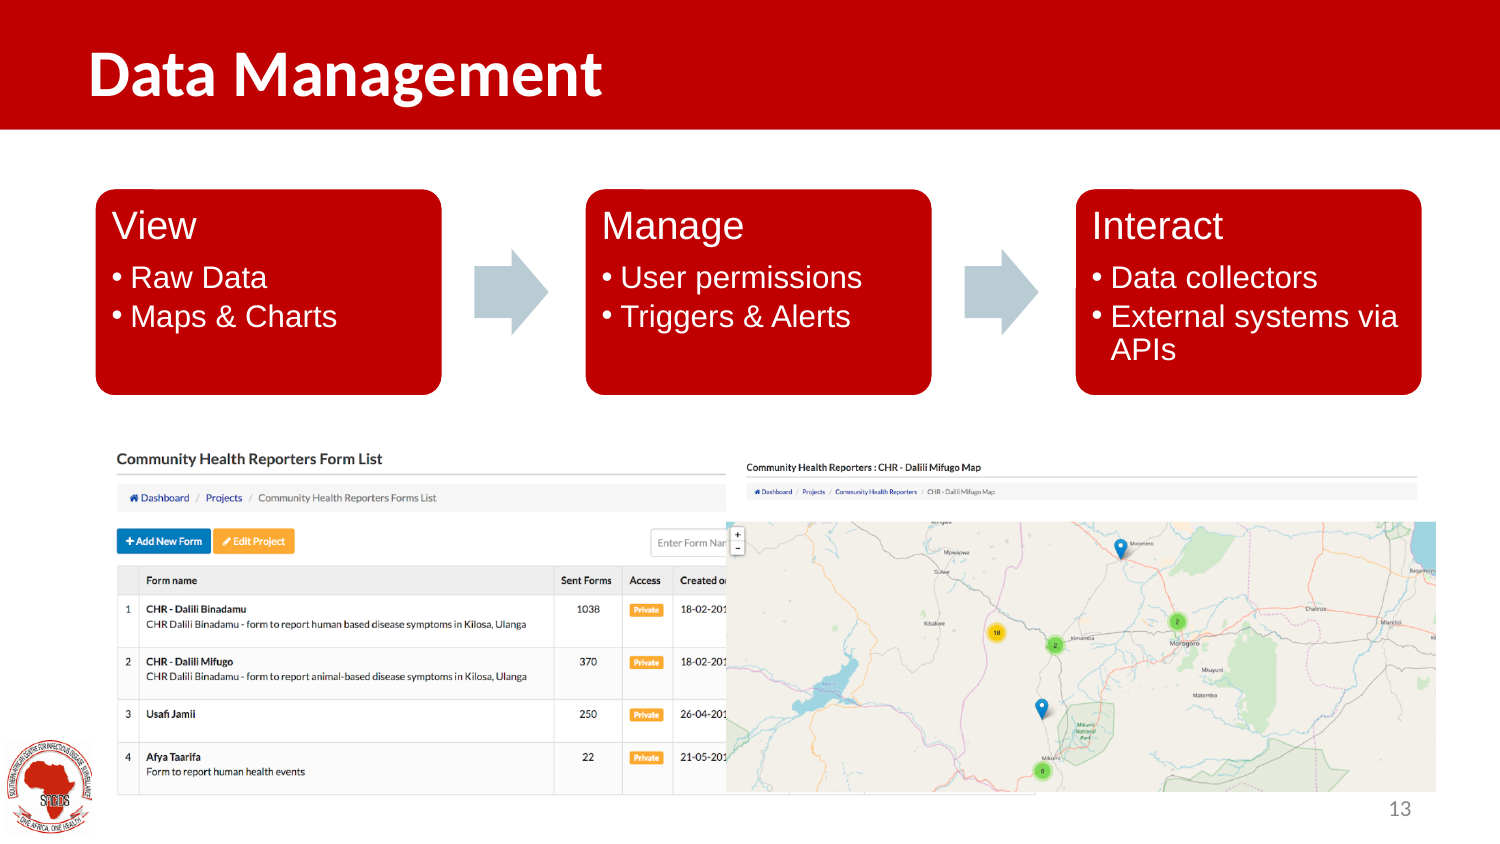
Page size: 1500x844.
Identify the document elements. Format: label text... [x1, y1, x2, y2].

slide_number 13 [1364, 801, 1425, 830]
picture [5, 438, 1436, 834]
title Data Management [75, 23, 1425, 130]
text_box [93, 186, 1425, 398]
